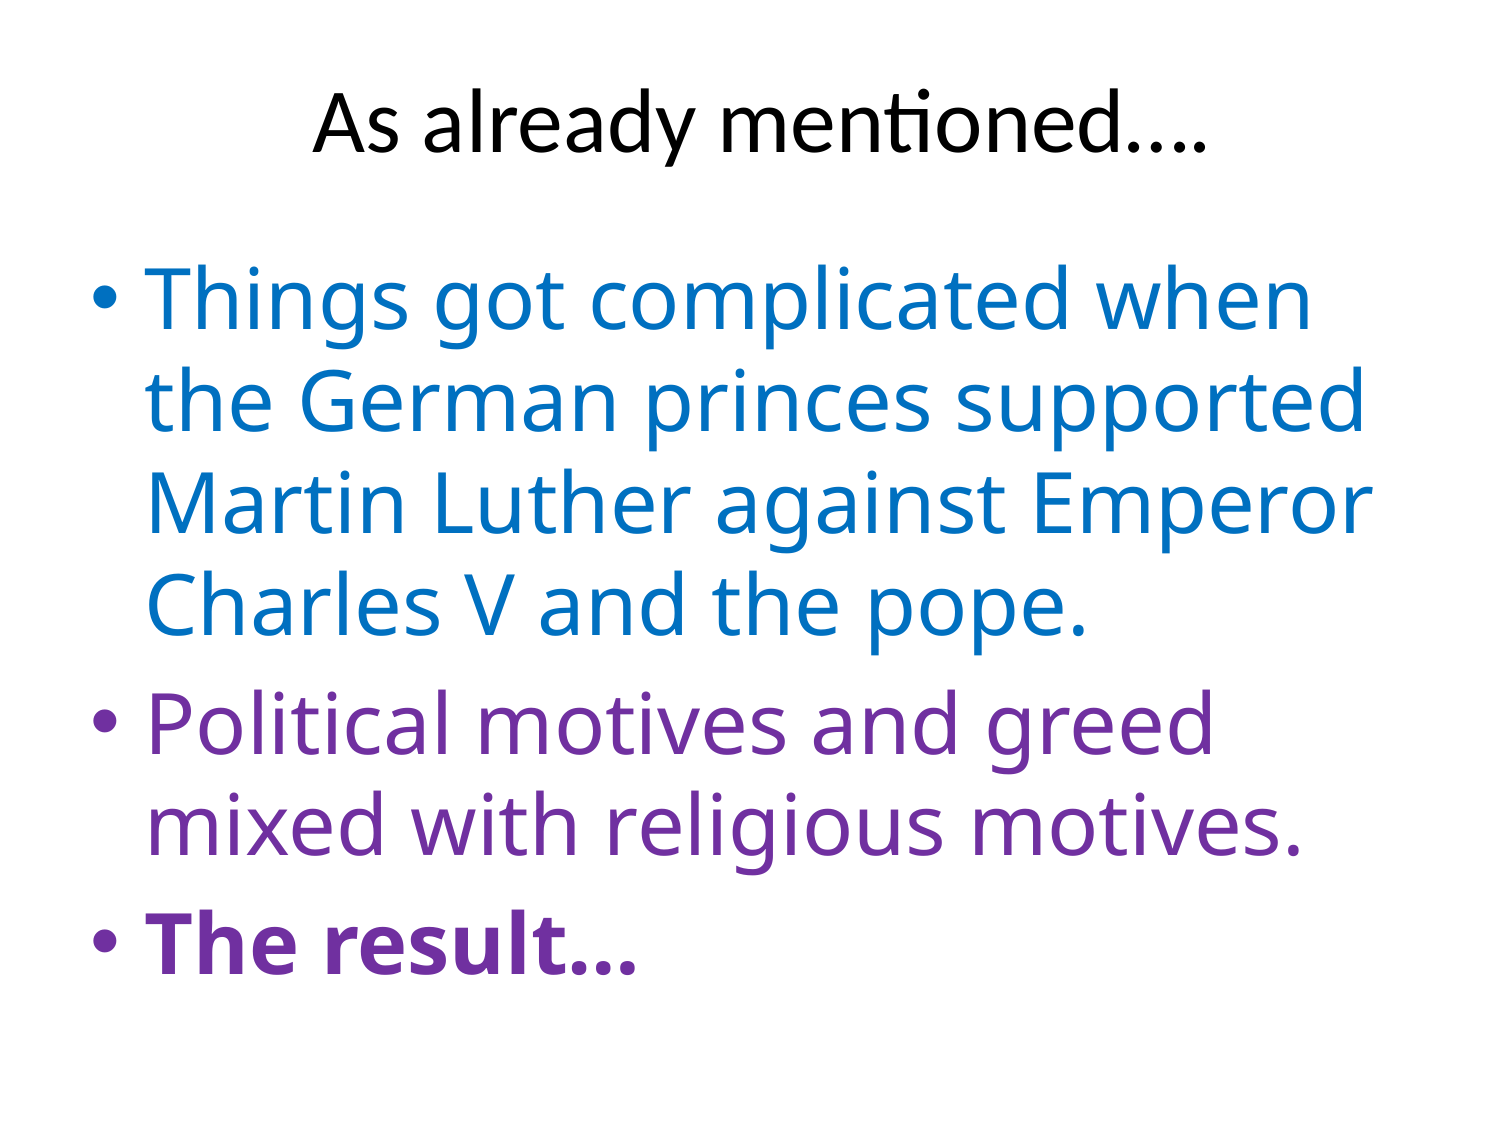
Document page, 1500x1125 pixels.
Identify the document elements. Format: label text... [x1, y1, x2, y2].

list Things got complicated when the German princes supported Martin Luther against Emperor Charles V and the pope. Political motives and greed mixed with religious motives. The result… [75, 237, 1450, 1000]
title As already mentioned…. [87, 45, 1438, 188]
